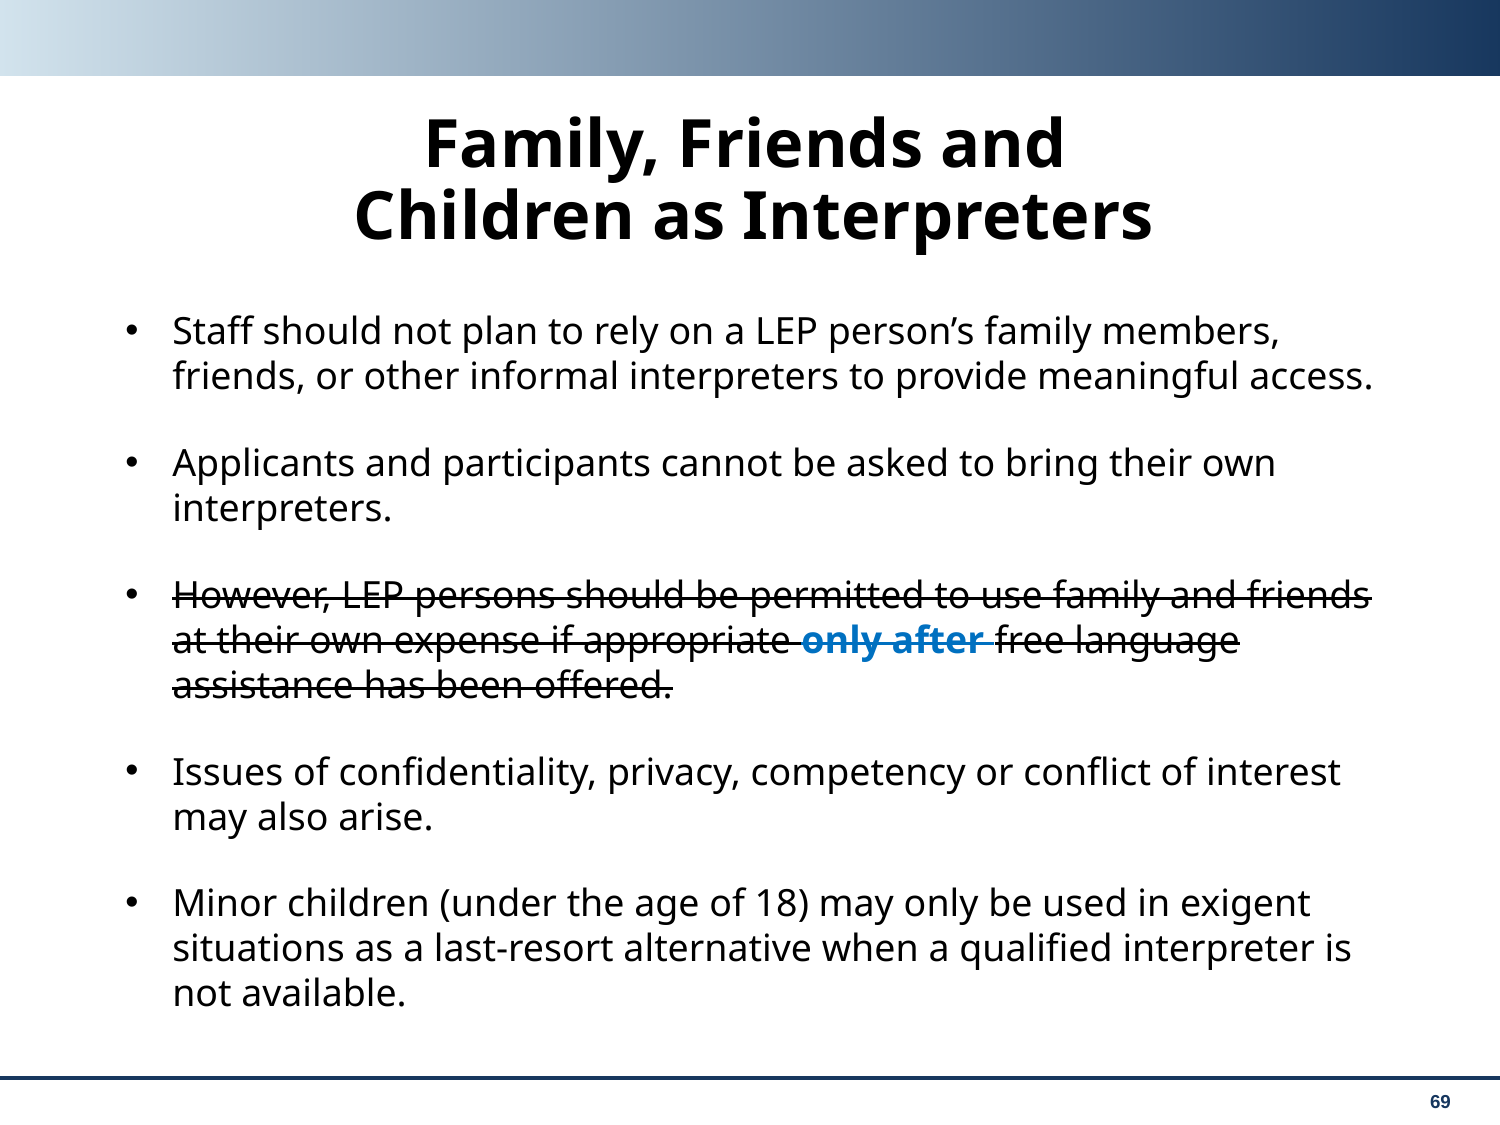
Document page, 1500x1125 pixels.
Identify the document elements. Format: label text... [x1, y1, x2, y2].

text_box Staff should not plan to rely on a LEP person’s family members, friends, or other informal interpreters to provide meaningful access. Applicants and participants cannot be asked to bring their own interpreters. However, LEP persons should be permitted to use family and friends at their own expense if appropriate only after free language assistance has been offered. Issues of confidentiality, privacy, competency or conflict of interest may also arise. Minor children (under the age of 18) may only be used in exigent situations as a last-resort alternative when a qualified interpreter is not available. [110, 299, 1398, 1022]
title Family, Friends and Children as Interpreters [110, 102, 1398, 193]
